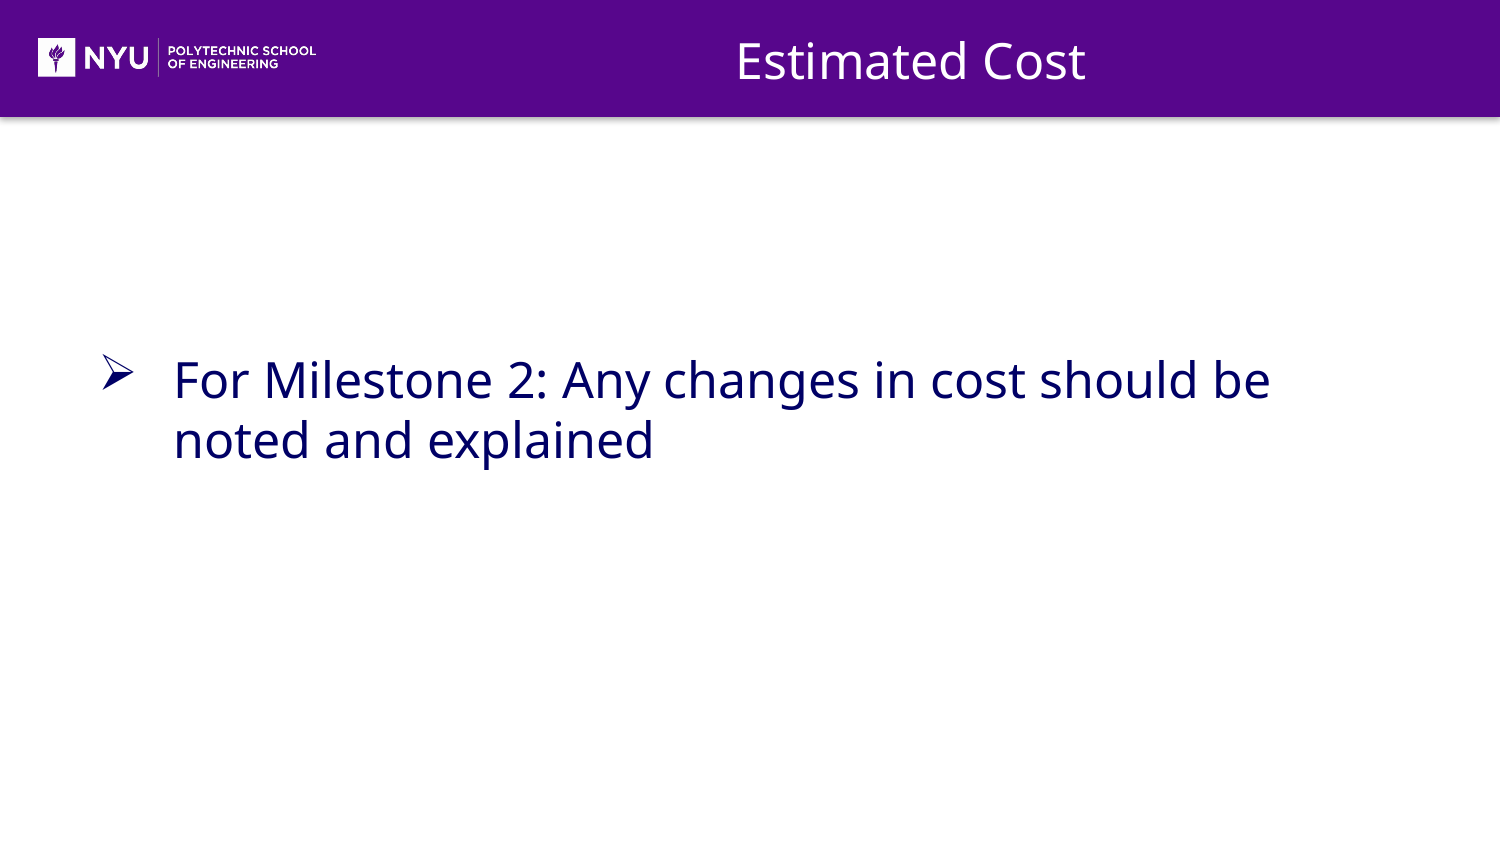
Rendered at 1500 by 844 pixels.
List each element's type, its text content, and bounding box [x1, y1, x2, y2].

list Estimated Cost [372, 37, 1463, 81]
picture [38, 38, 316, 77]
text_box For Milestone 2: Any changes in cost should be noted and explained [83, 341, 1430, 844]
